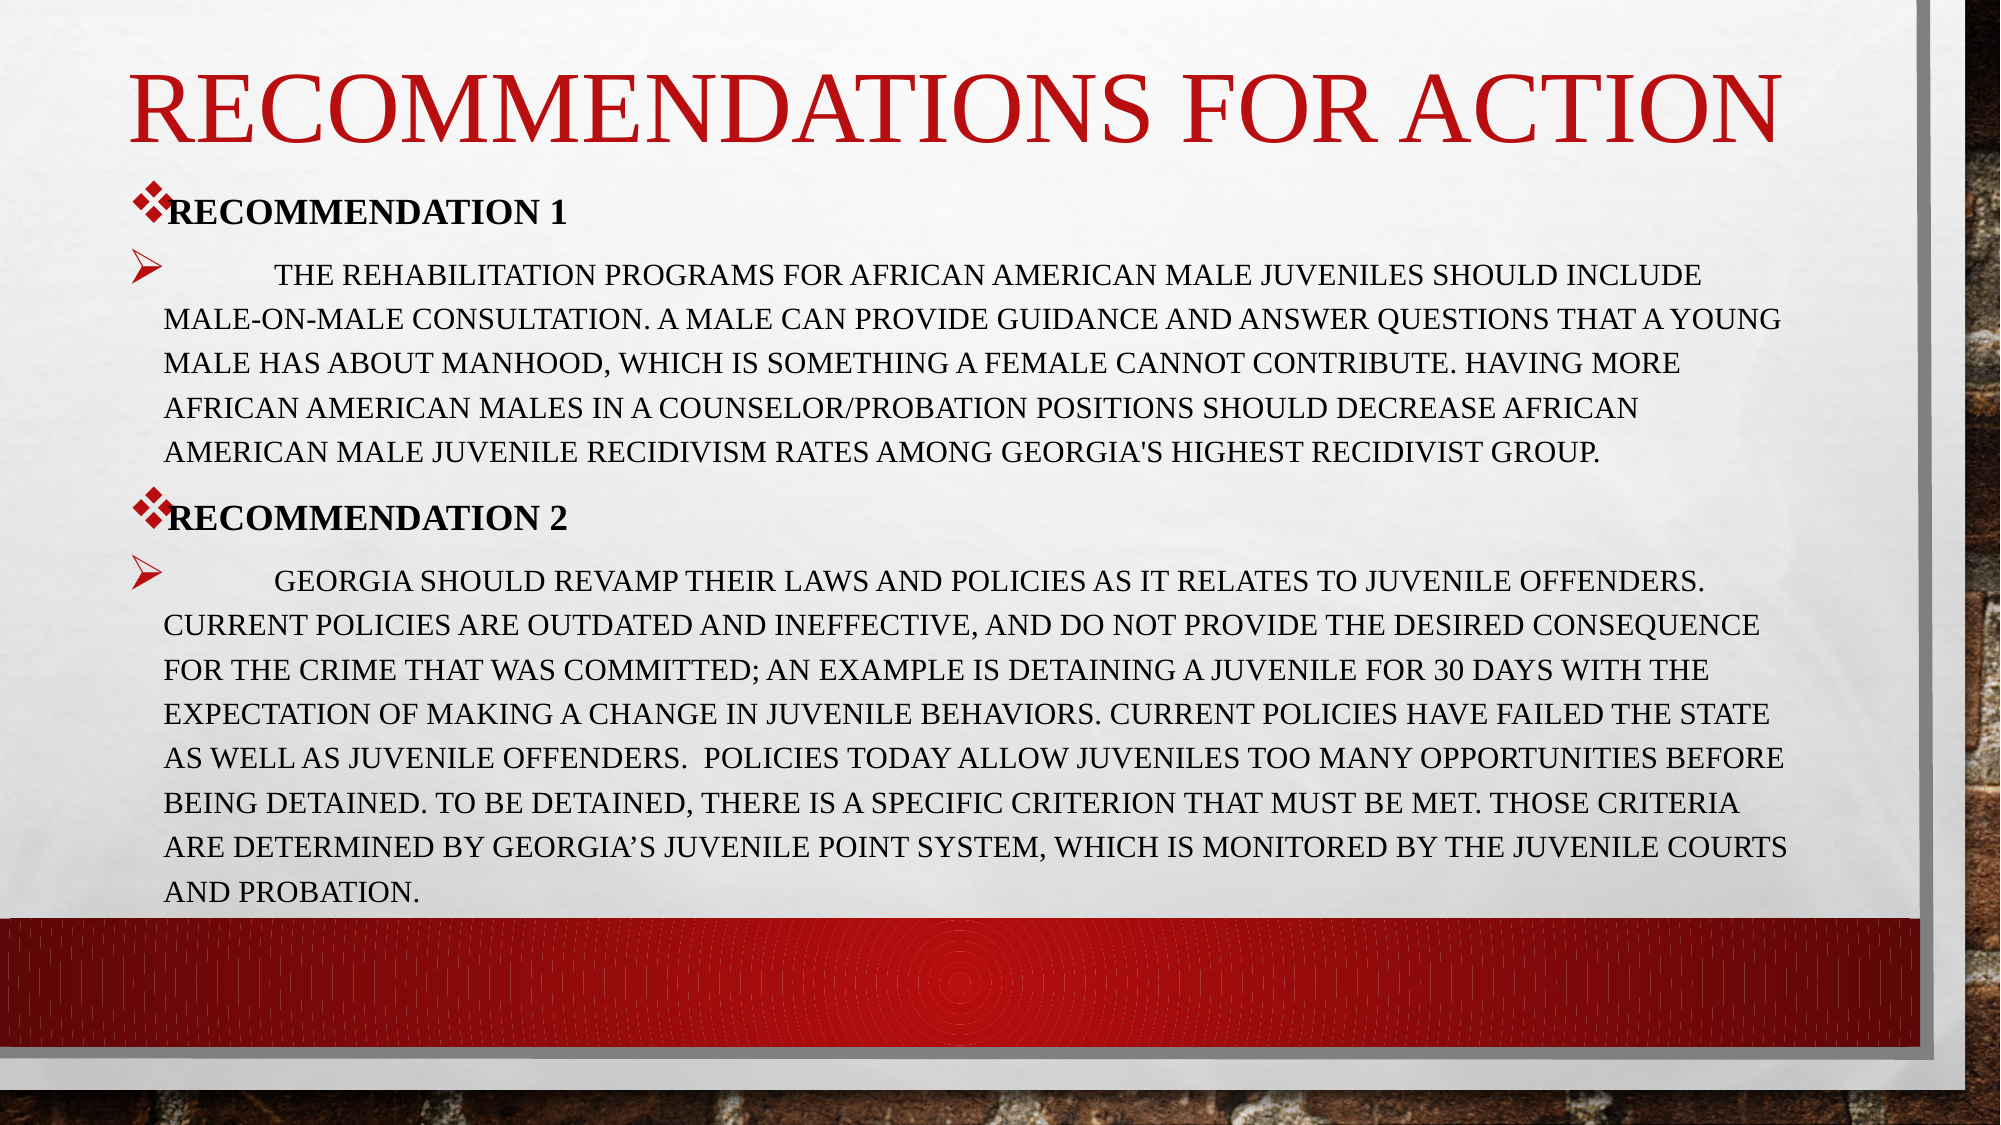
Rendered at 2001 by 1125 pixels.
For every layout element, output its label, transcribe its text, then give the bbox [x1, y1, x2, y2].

picture [0, 0, 2000, 1125]
title Recommendations for action [112, 0, 1818, 170]
list Recommendation 1 The rehabilitation programs for African American male juveniles should include male-on-male consultation. A male can provide guidance and answer questions that a young male has about manhood, which is something a female cannot contribute. Having more African American males in a counselor/probation positions should decrease African American male juvenile recidivism rates among Georgia's highest recidivist group. Recommendation 2 Georgia should revamp their laws and policies as it relates to juvenile offenders. Current policies are outdated and ineffective, and do not provide the desired consequence for the crime that was committed; an example is detaining a juvenile for 30 days with the expectation of making a change in juvenile behaviors. Current policies have failed the state as well as juvenile offenders. Policies today allow juveniles too many opportunities before being detained. To be detained, there is a specific criterion that must be met. Those criteria are determined by Georgia’s juvenile point system, which is monitored by the juvenile courts and probation. [112, 170, 1818, 926]
